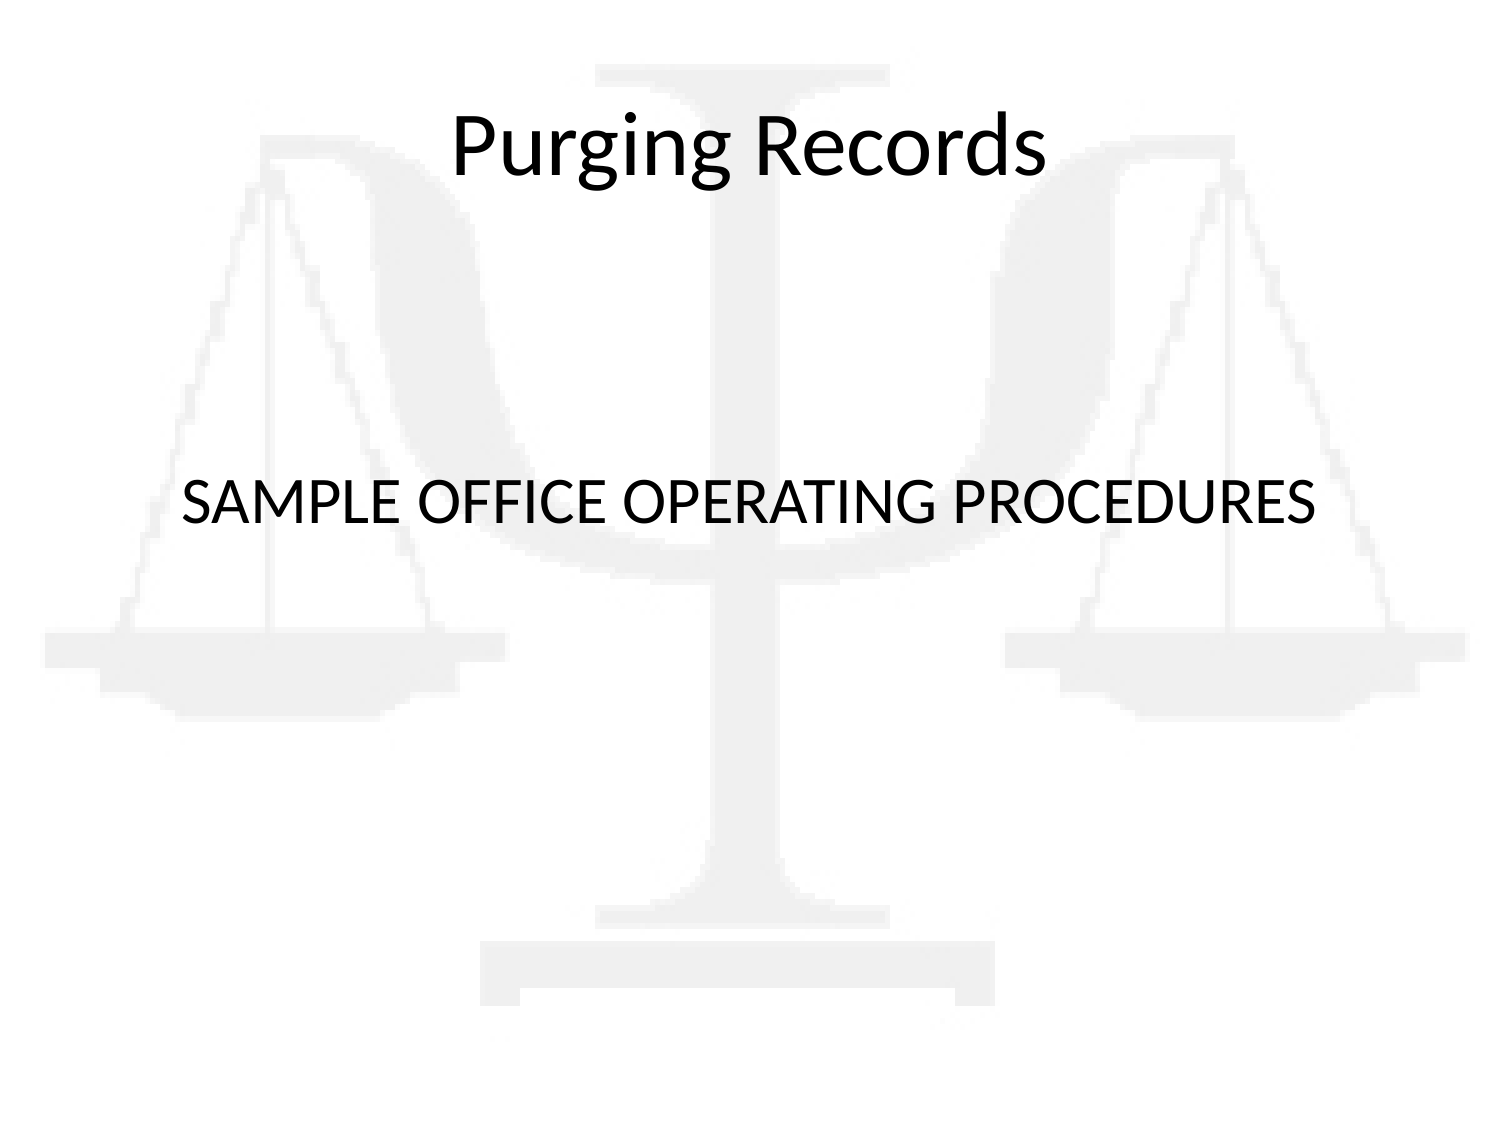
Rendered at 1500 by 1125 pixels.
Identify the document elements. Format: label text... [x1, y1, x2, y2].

list SAMPLE OFFICE OPERATING PROCEDURES [75, 262, 1425, 1005]
title Purging Records [75, 45, 1425, 233]
